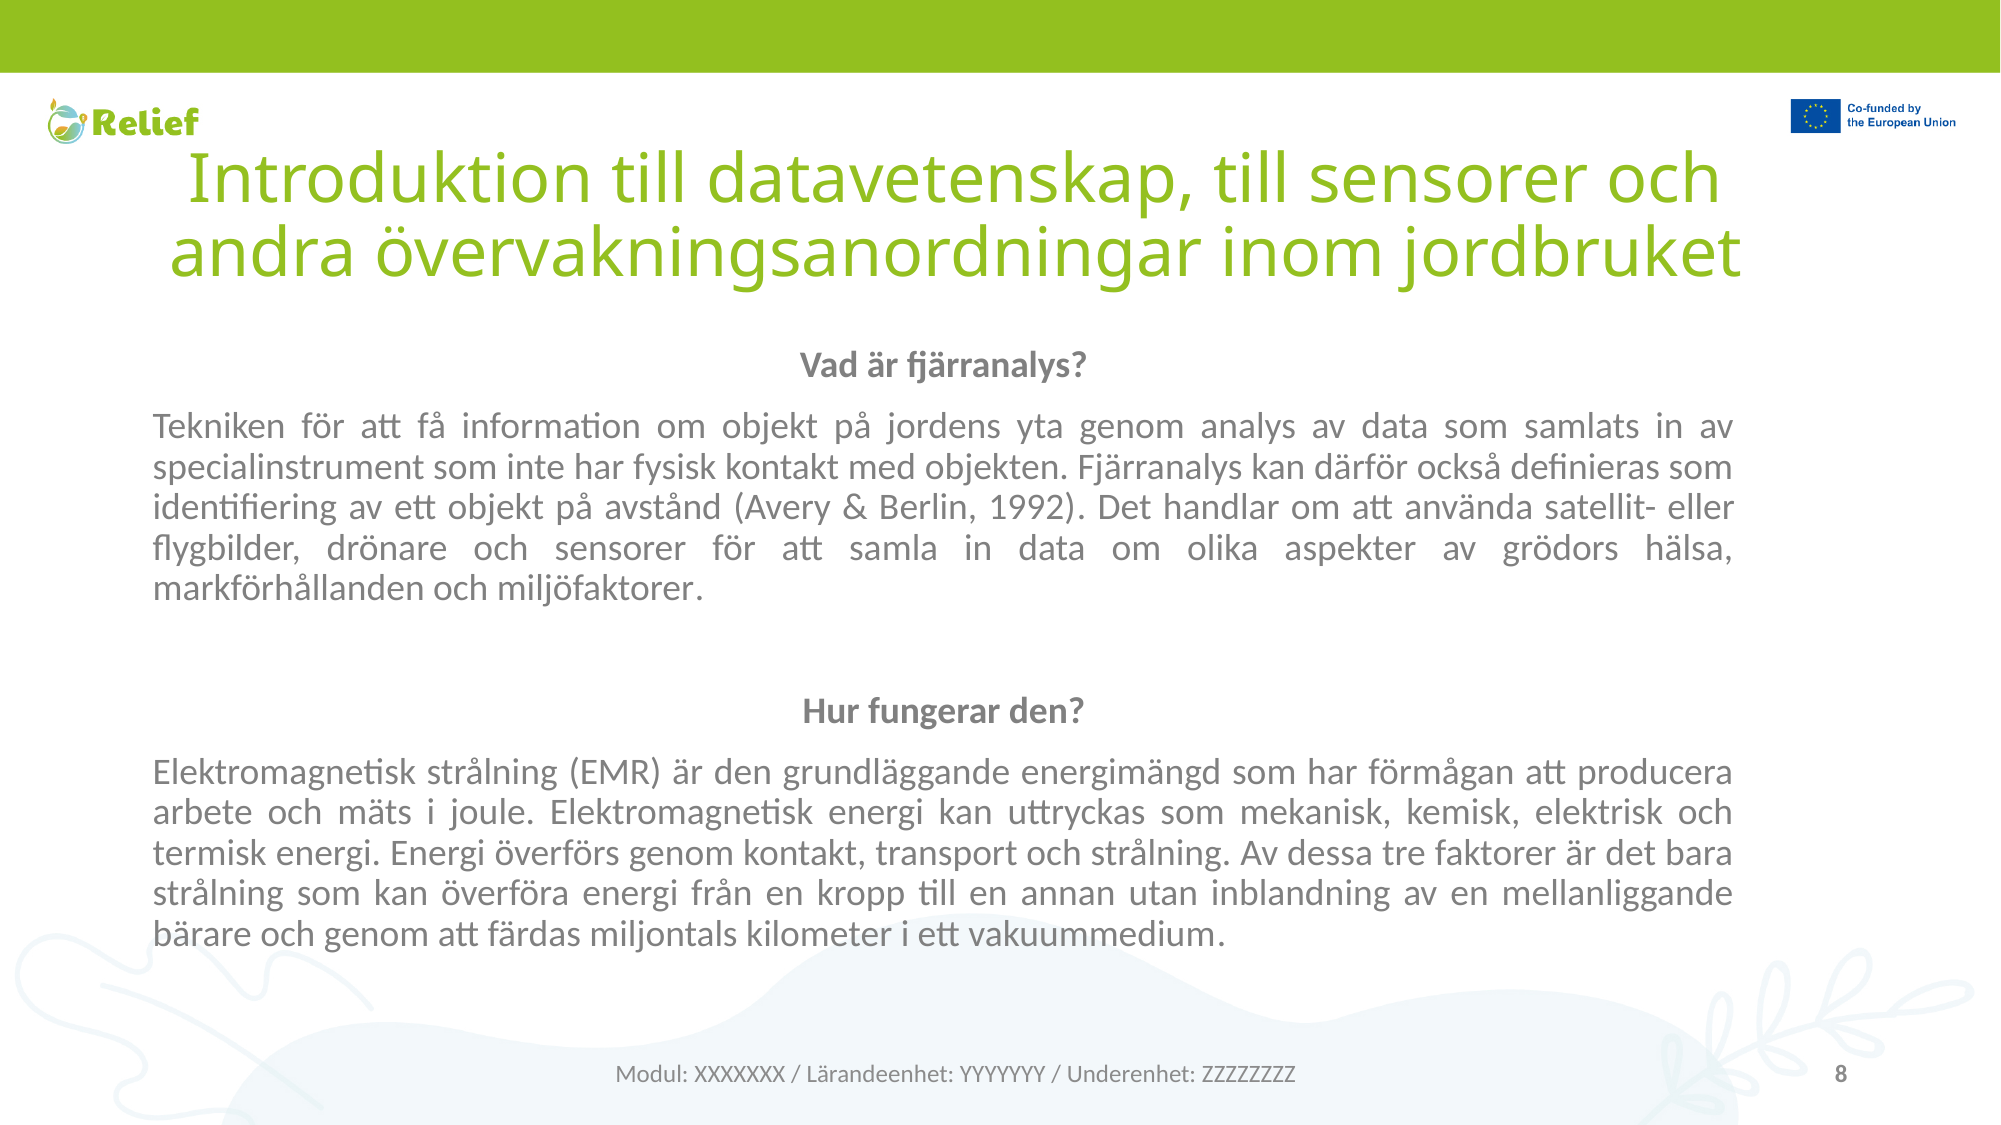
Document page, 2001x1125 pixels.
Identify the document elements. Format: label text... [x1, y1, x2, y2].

list Vad är fjärranalys? Tekniken för att få information om objekt på jordens yta genom analys av data som samlats in av specialinstrument som inte har fysisk kontakt med objekten. Fjärranalys kan därför också definieras som identifiering av ett objekt på avstånd (Avery & Berlin, 1992). Det handlar om att använda satellit- eller flygbilder, drönare och sensorer för att samla in data om olika aspekter av grödors hälsa, markförhållanden och miljöfaktorer. Hur fungerar den? Elektromagnetisk strålning (EMR) är den grundläggande energimängd som har förmågan att producera arbete och mäts i joule. Elektromagnetisk energi kan uttryckas som mekanisk, kemisk, elektrisk och termisk energi. Energi överförs genom kontakt, transport och strålning. Av dessa tre faktorer är det bara strålning som kan överföra energi från en kropp till en annan utan inblandning av en mellanliggande bärare och genom att färdas miljontals kilometer i ett vakuummedium. [137, 337, 1751, 1007]
title Introduktion till datavetenskap, till sensorer och andra övervakningsanordningar inom jordbruket [137, 118, 1775, 299]
footer Modul: XXXXXXX / Lärandeenhet: YYYYYYY / Underenhet: ZZZZZZZZ [137, 1023, 1775, 1122]
picture [0, 0, 2001, 1125]
slide_number 8 [1787, 1042, 1863, 1103]
